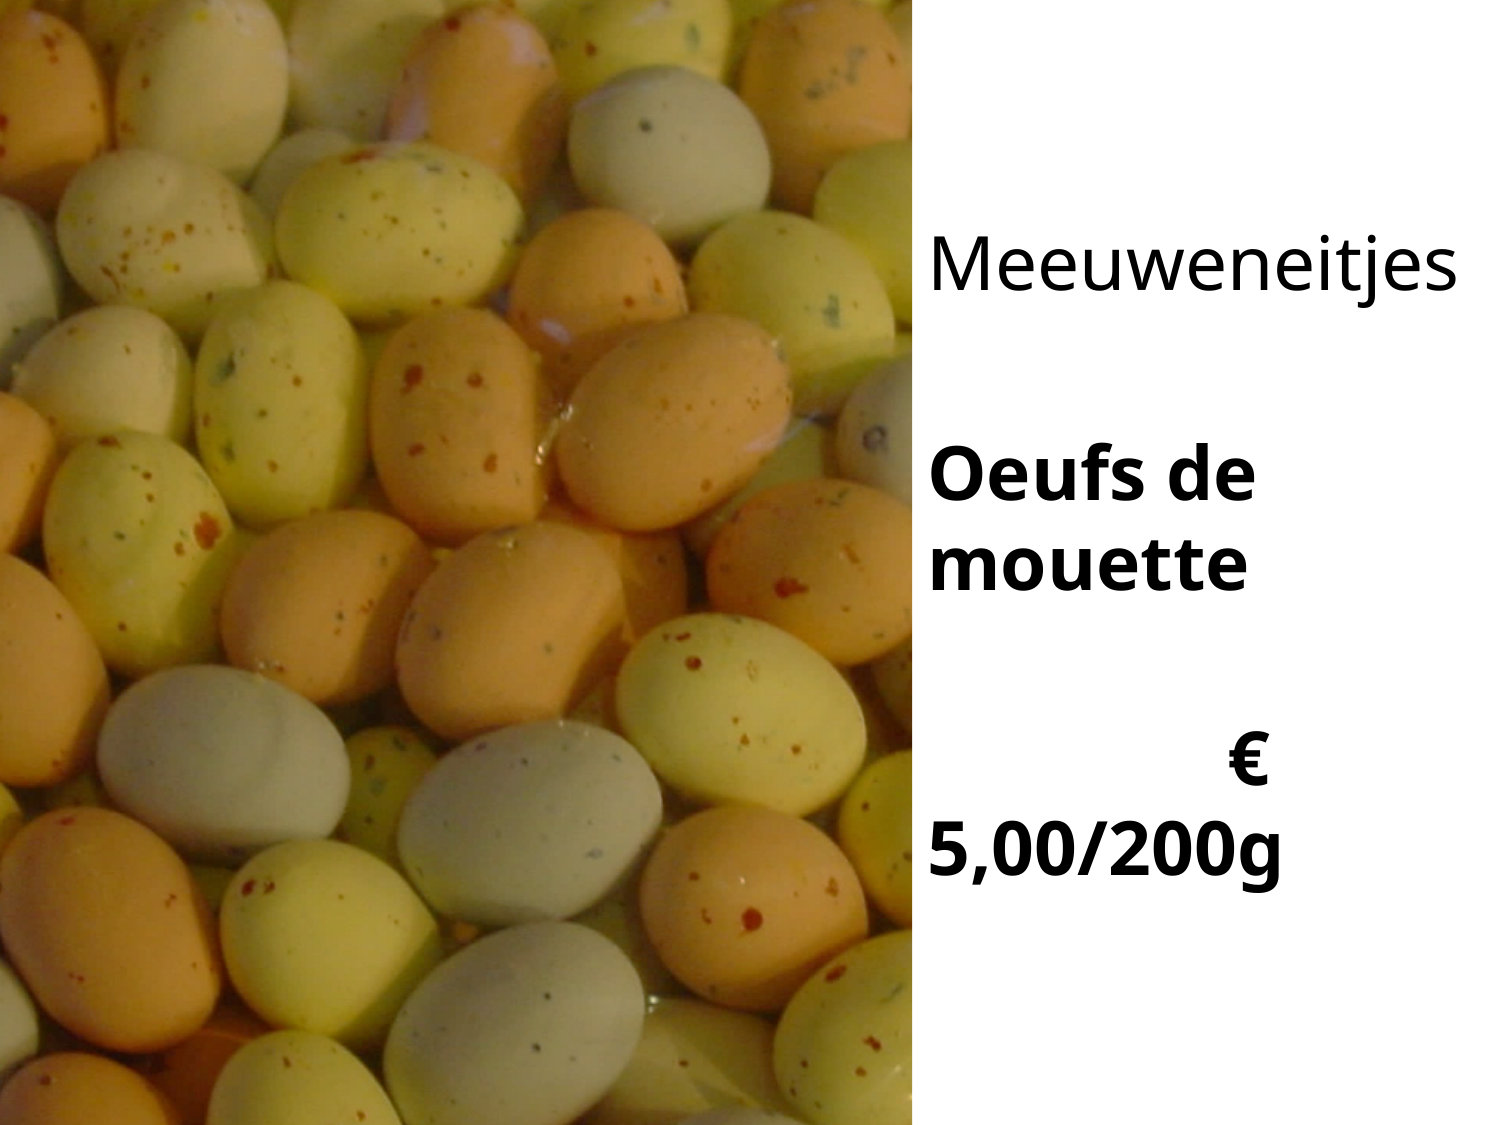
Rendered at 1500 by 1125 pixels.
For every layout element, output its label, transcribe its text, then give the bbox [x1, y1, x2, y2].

picture [0, 0, 913, 1125]
list Meeuweneitjes Oeufs de mouette € 5,00/200g [916, 0, 1500, 1125]
